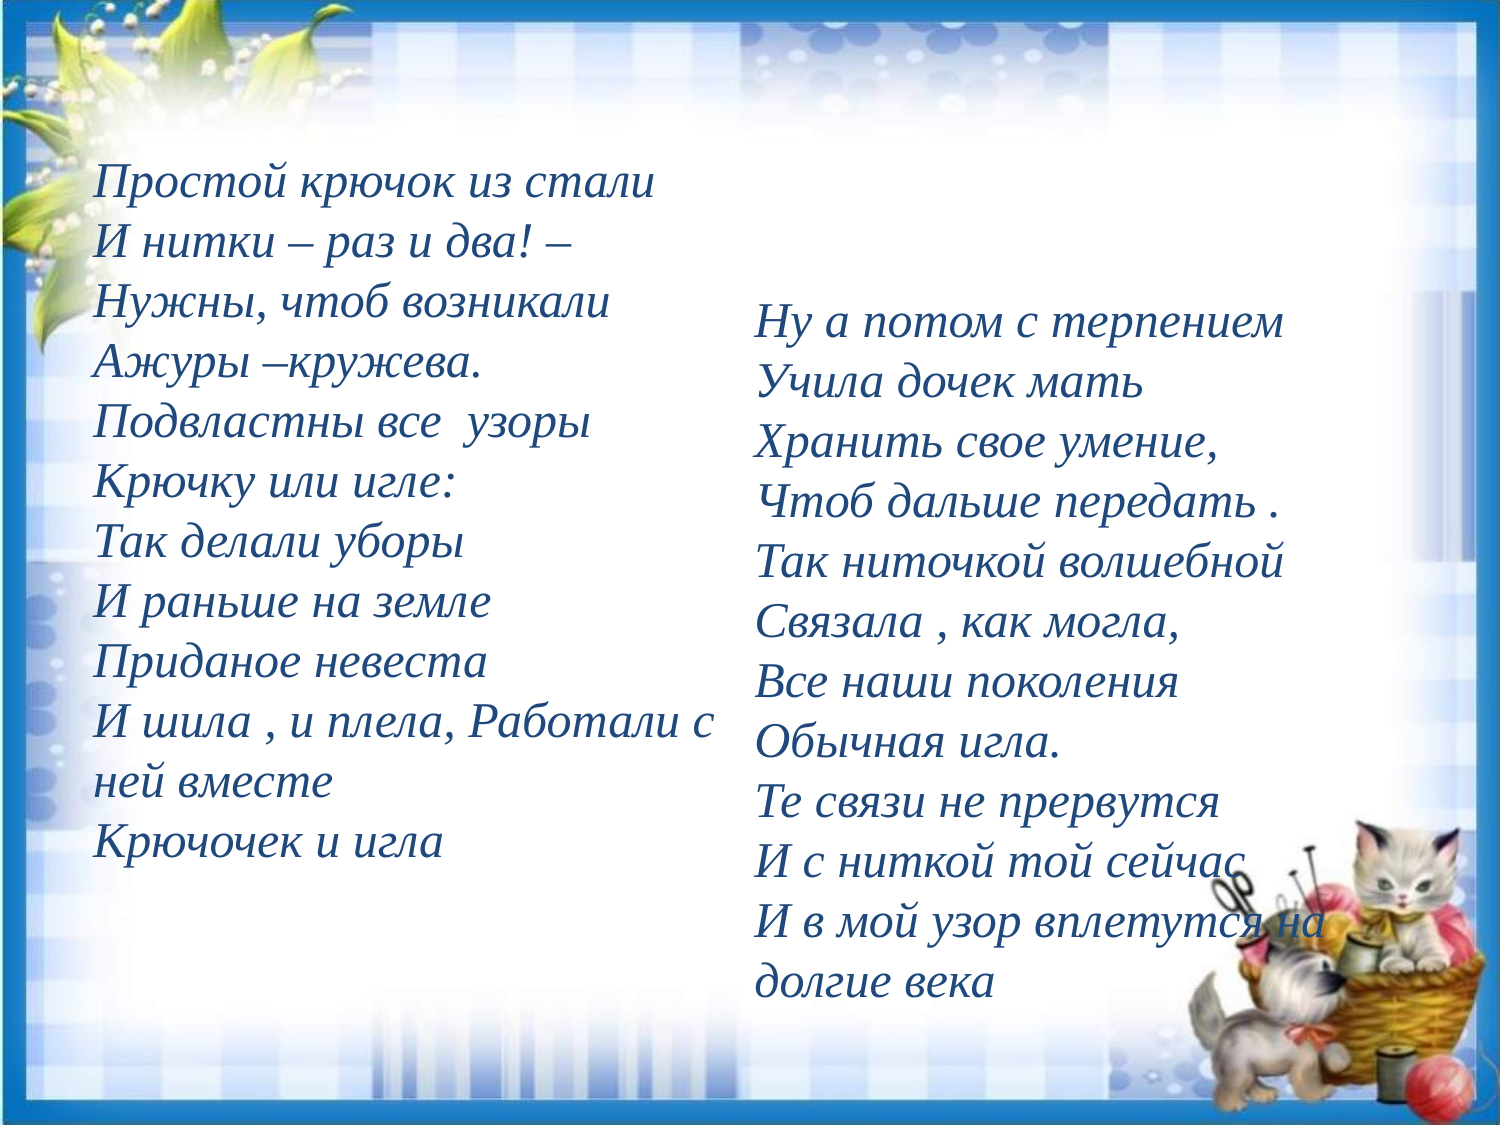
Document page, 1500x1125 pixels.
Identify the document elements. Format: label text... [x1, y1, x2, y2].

list Ну а потом с терпением Учила дочек мать Хранить свое умение, Чтоб дальше передать . Так ниточкой волшебной Связала , как могла, Все наши поколения Обычная игла. Те связи не прервутся И с ниткой той сейчас И в мой узор вплетутся на долгие века [754, 287, 1407, 1015]
picture [0, 0, 1500, 1125]
list Простой крючок из стали И нитки – раз и два! – Нужны, чтоб возникали Ажуры –кружева. Подвластны все узоры Крючку или игле: Так делали уборы И раньше на земле Приданое невеста И шила , и плела, Работали с ней вместе Крючочек и игла [93, 147, 746, 875]
